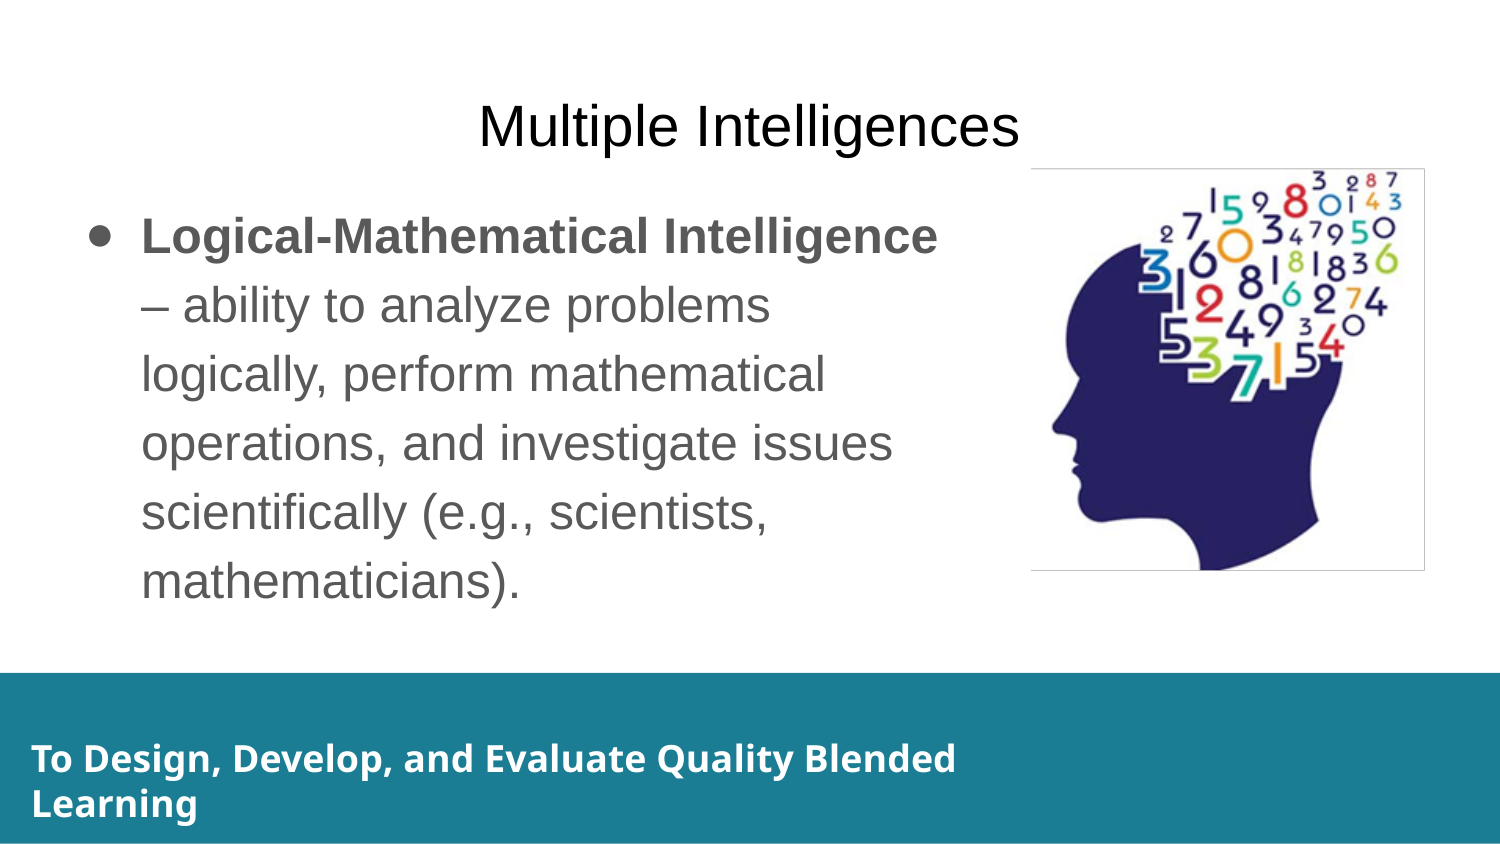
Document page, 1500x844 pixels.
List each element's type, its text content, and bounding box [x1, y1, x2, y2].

title Multiple Intelligences [51, 72, 1449, 167]
picture [1031, 166, 1428, 613]
text_box [0, 672, 1500, 844]
list Logical-Mathematical Intelligence – ability to analyze problems logically, perform mathematical operations, and investigate issues scientifically (e.g., scientists, mathematicians). [51, 179, 981, 673]
text_box To Design, Develop, and Evaluate Quality Blended Learning [15, 720, 1124, 797]
